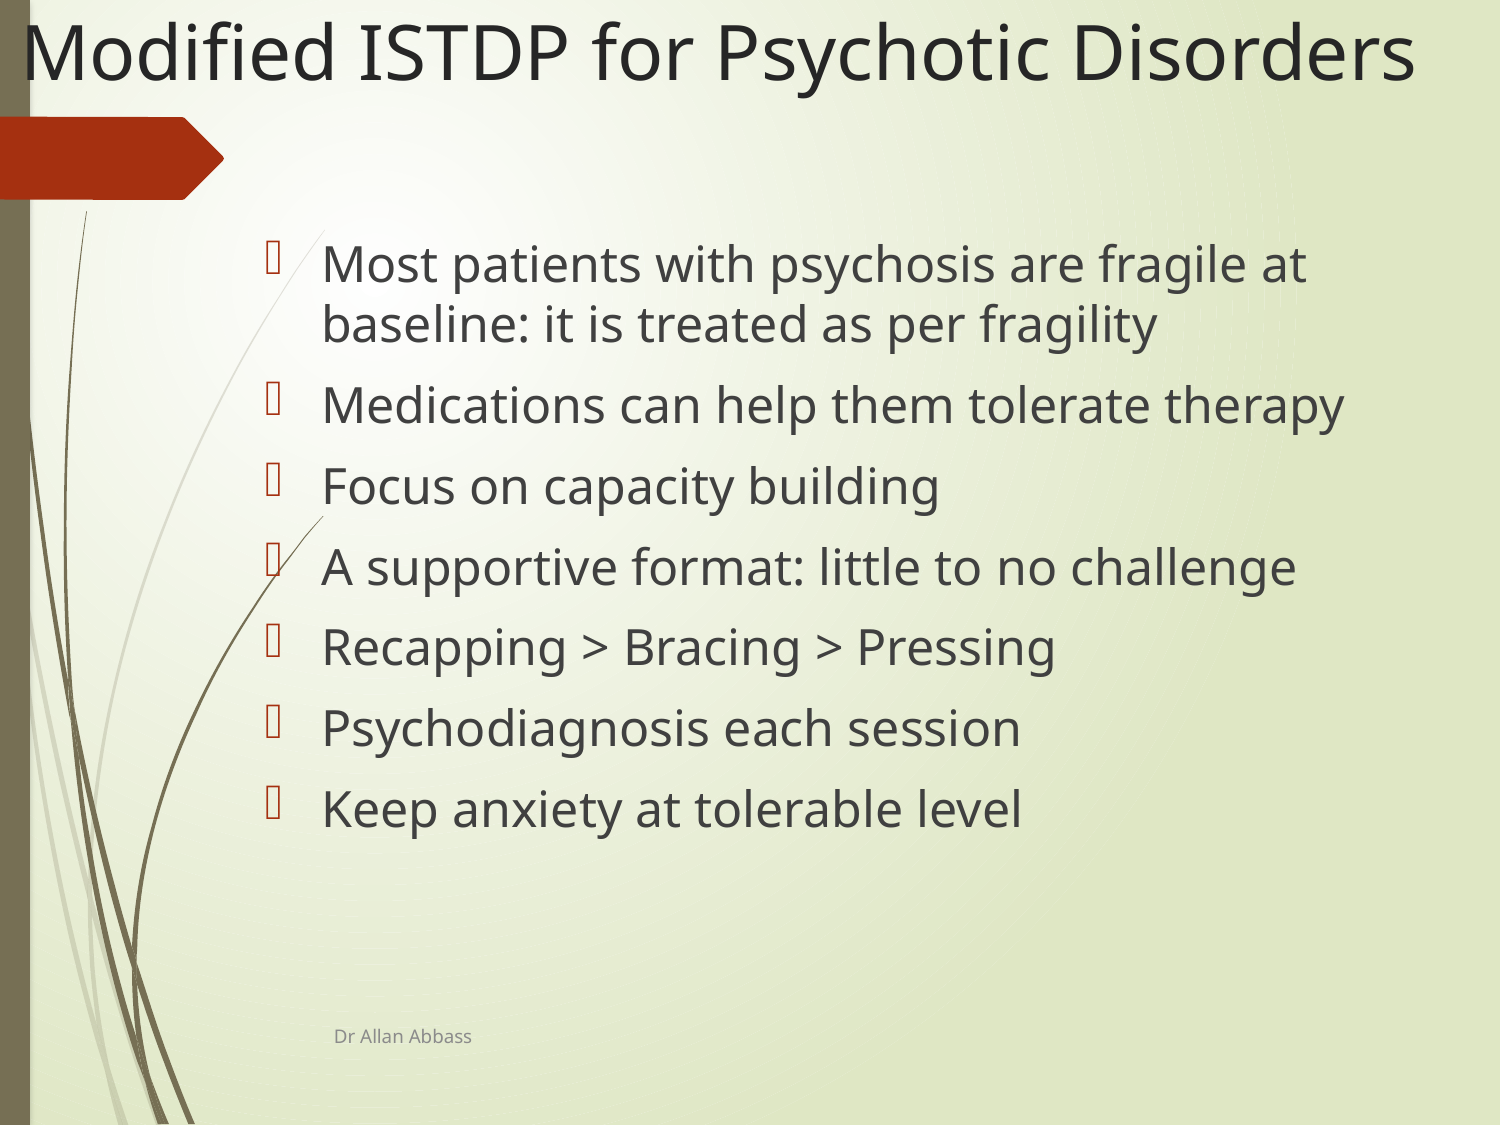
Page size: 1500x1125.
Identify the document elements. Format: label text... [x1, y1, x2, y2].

footer Dr Allan Abbass [318, 1006, 1257, 1067]
list Most patients with psychosis are fragile at baseline: it is treated as per fragility Medications can help them tolerate therapy Focus on capacity building A supportive format: little to no challenge Recapping > Bracing > Pressing Psychodiagnosis each session Keep anxiety at tolerable level [249, 224, 1413, 950]
title Modified ISTDP for Psychotic Disorders [5, 0, 1500, 184]
